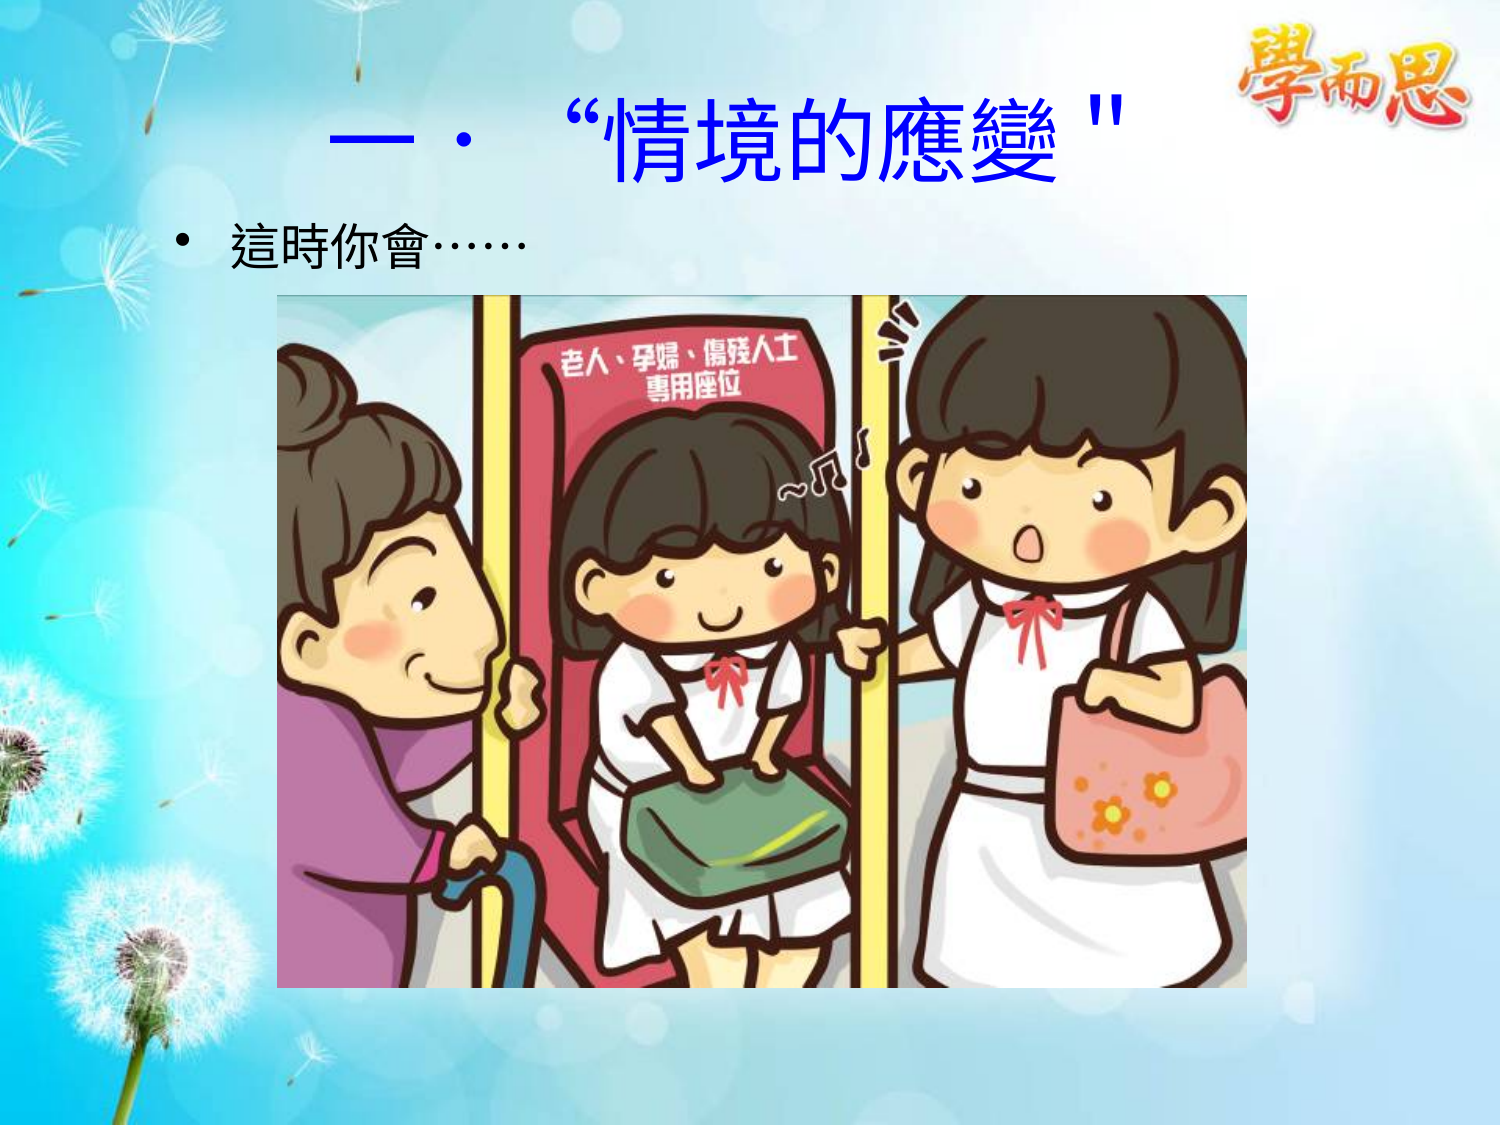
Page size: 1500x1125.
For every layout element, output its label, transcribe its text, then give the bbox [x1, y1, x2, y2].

list 這時你會…… [159, 208, 1425, 951]
title 一．“情境的應變＂ [75, 45, 1425, 233]
picture [0, 0, 1500, 1125]
